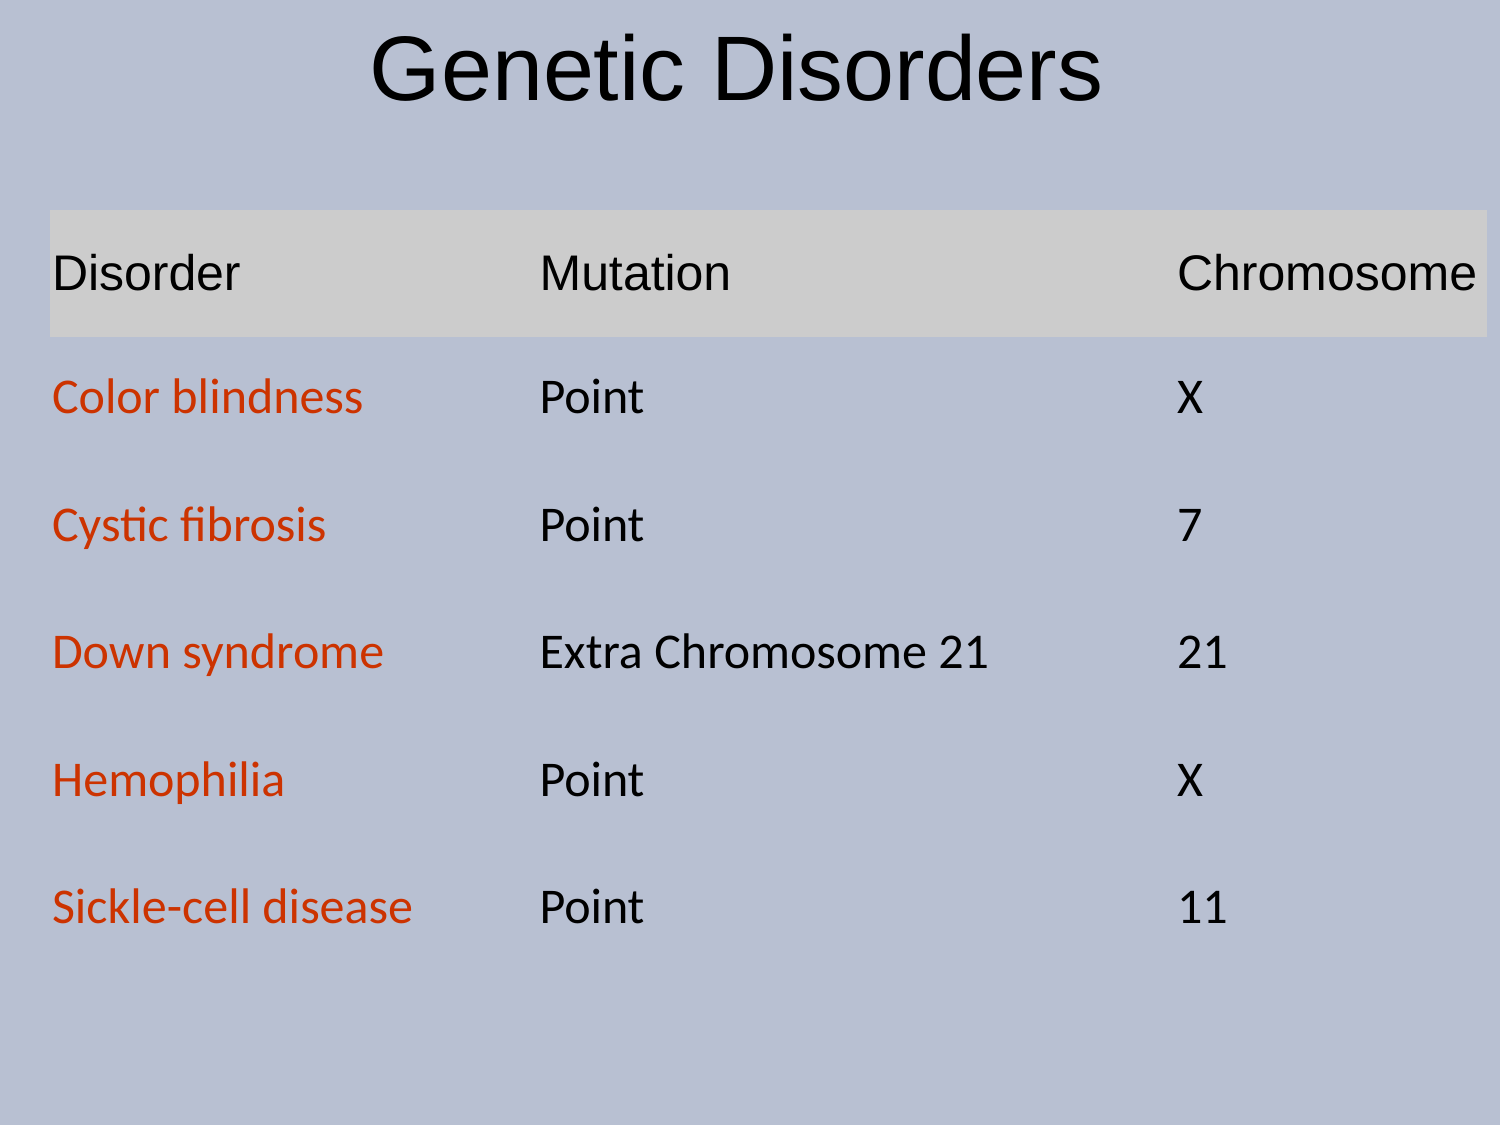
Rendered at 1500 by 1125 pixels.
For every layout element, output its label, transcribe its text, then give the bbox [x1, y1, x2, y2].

table_cell Hemophilia [50, 720, 538, 847]
table_cell X [1175, 720, 1487, 847]
table_cell Extra Chromosome 21 [538, 592, 1175, 720]
table_header Chromosome [1175, 210, 1487, 337]
table_cell X [1175, 337, 1487, 465]
table_cell Down syndrome [50, 592, 538, 720]
table_cell Point [538, 465, 1175, 592]
table_header Disorder [50, 210, 538, 337]
table_cell Point [538, 720, 1175, 847]
table_cell 11 [1175, 847, 1487, 975]
table_cell Color blindness [50, 337, 538, 465]
table_cell Sickle-cell disease [50, 847, 538, 975]
table_cell 7 [1175, 465, 1487, 592]
title Genetic Disorders [75, 3, 1425, 125]
table_cell Point [538, 847, 1175, 975]
table_cell 21 [1175, 592, 1487, 720]
table_header Mutation [538, 210, 1175, 337]
table_cell Point [538, 337, 1175, 465]
table_cell Cystic fibrosis [50, 465, 538, 592]
